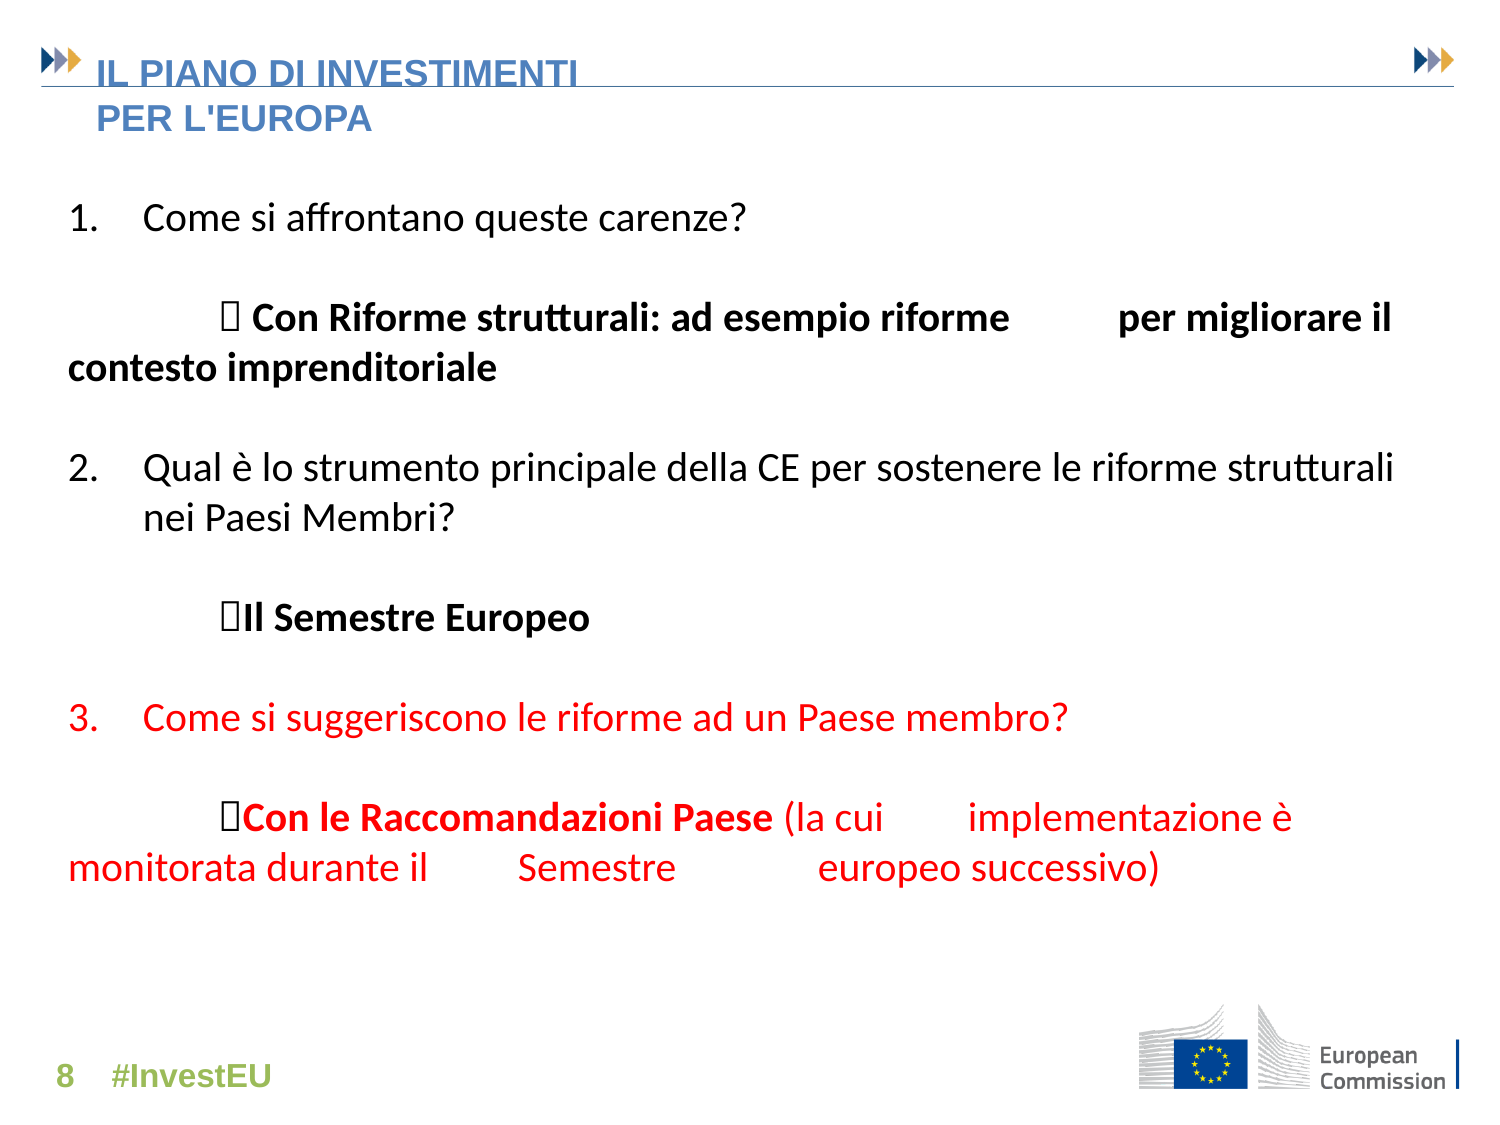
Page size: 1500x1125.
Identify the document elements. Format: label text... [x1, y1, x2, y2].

picture [1412, 1004, 1460, 1089]
picture [41, 46, 1454, 87]
text_box Come si affrontano queste carenze?  Con Riforme strutturali: ad esempio riforme per migliorare il contesto imprenditoriale Qual è lo strumento principale della CE per sostenere le riforme strutturali nei Paesi Membri? Il Semestre Europeo Come si suggeriscono le riforme ad un Paese membro? Con le Raccomandazioni Paese (la cui implementazione è monitorata durante il Semestre europeo successivo) [53, 181, 1412, 1097]
